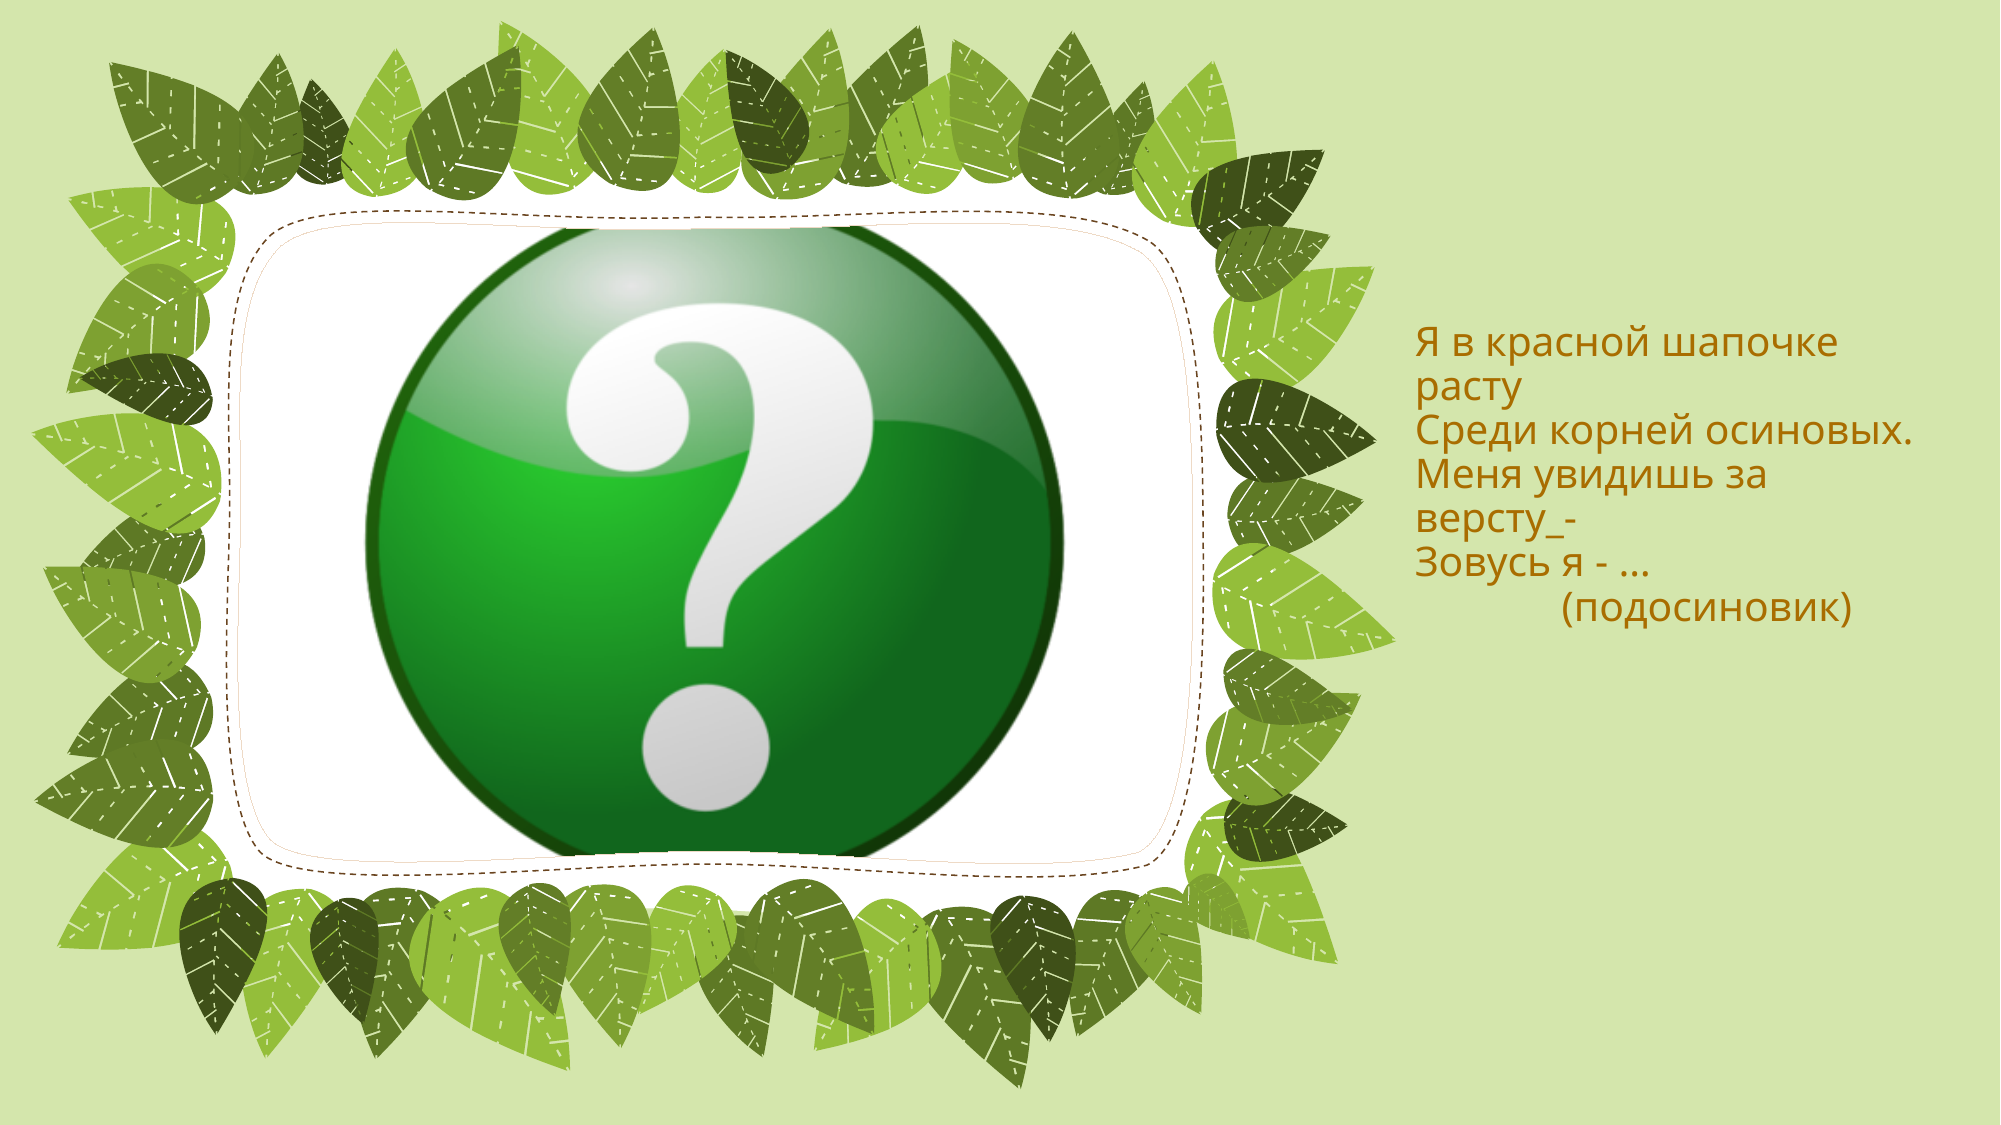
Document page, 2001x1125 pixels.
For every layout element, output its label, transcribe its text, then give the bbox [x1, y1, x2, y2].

picture [237, 222, 1193, 864]
title Я в красной шапочке расту Среди корней осиновых. Меня увидишь за версту_- Зовусь я - … (подосиновик) [1399, 299, 1938, 638]
